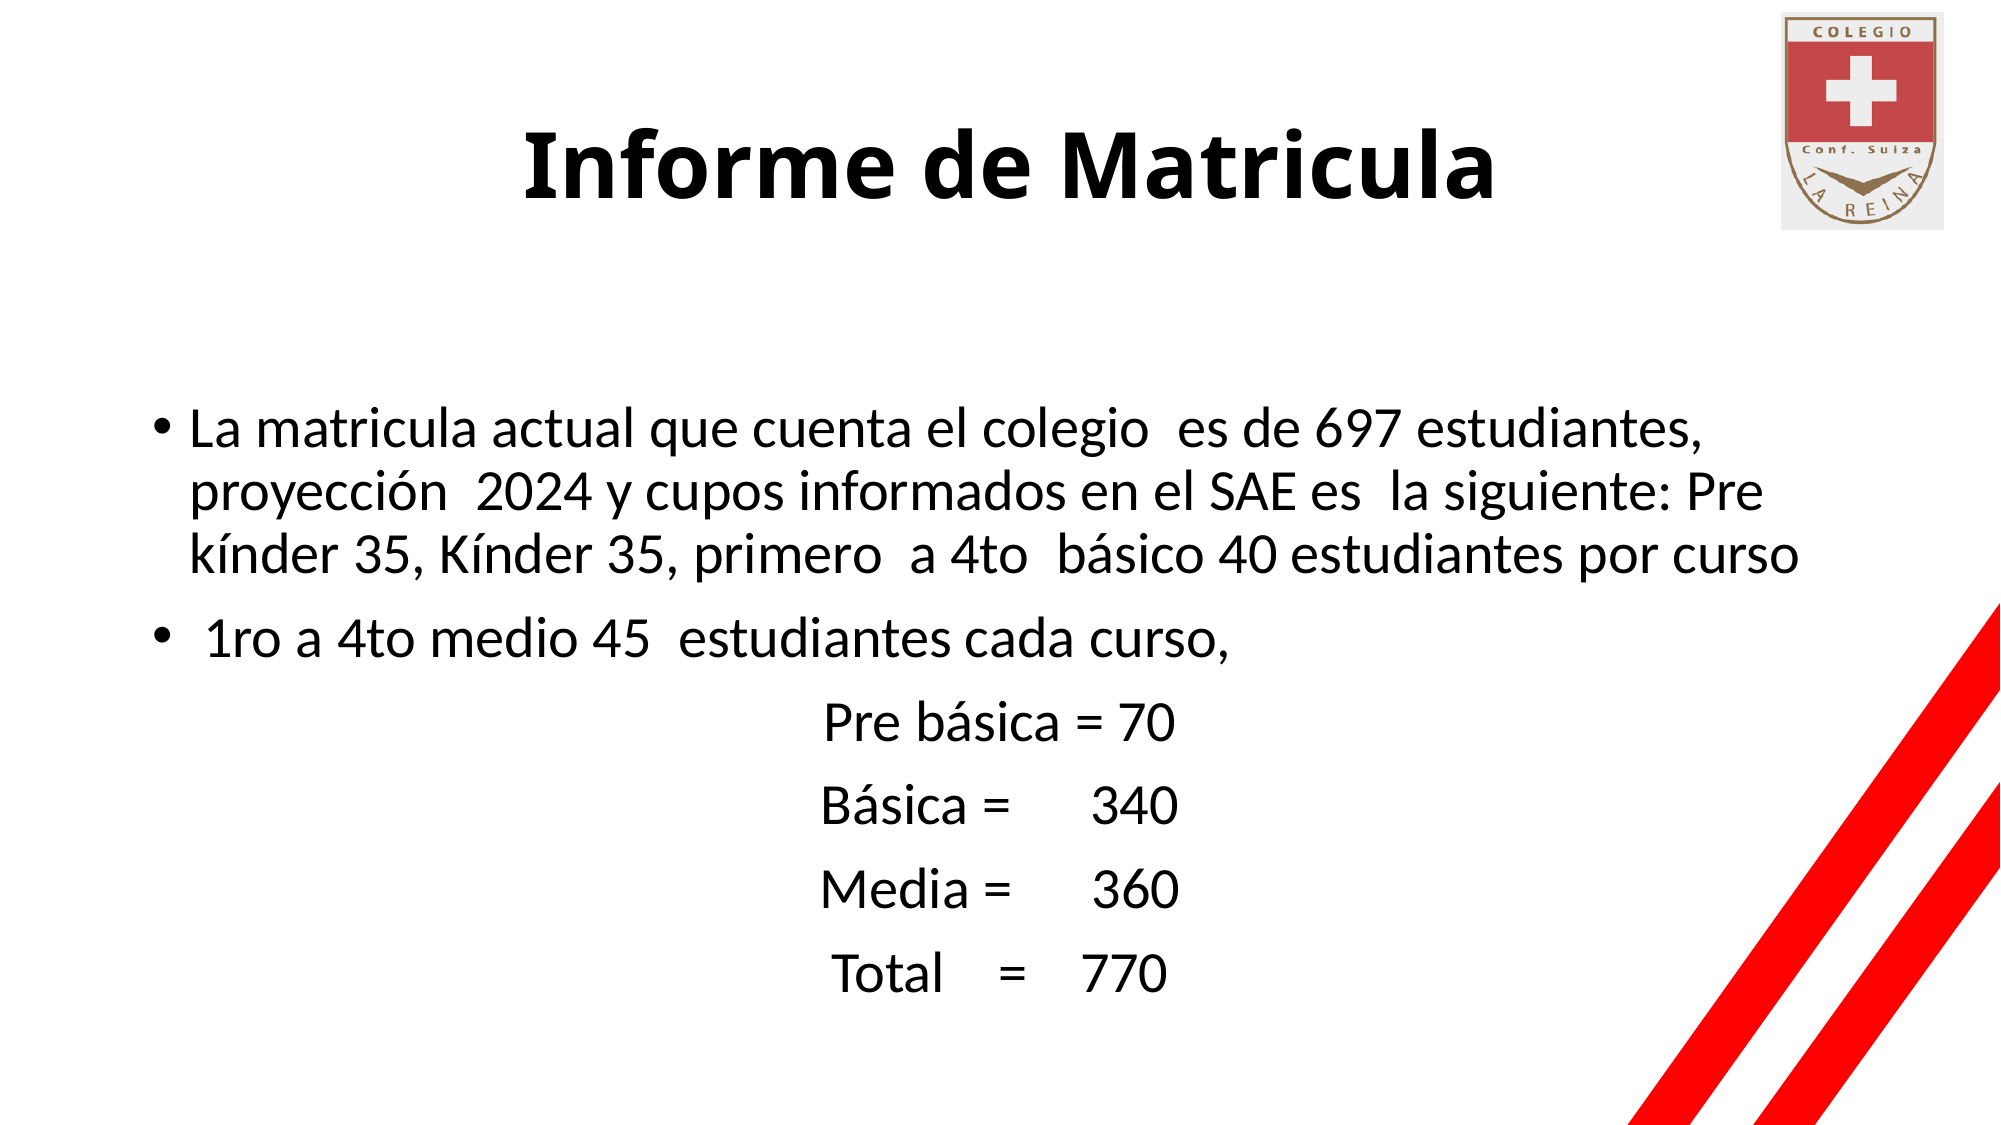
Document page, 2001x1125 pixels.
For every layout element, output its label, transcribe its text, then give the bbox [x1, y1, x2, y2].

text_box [1610, 579, 2000, 1125]
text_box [1735, 758, 2000, 1125]
picture [1781, 12, 1944, 230]
title Informe de Matricula [137, 59, 1863, 278]
list La matricula actual que cuenta el colegio es de 697 estudiantes, proyección 2024 y cupos informados en el SAE es la siguiente: Pre kínder 35, Kínder 35, primero a 4to básico 40 estudiantes por curso 1ro a 4to medio 45 estudiantes cada curso, Pre básica = 70 Básica = 340 Media = 360 Total = 770 [137, 299, 1863, 1014]
